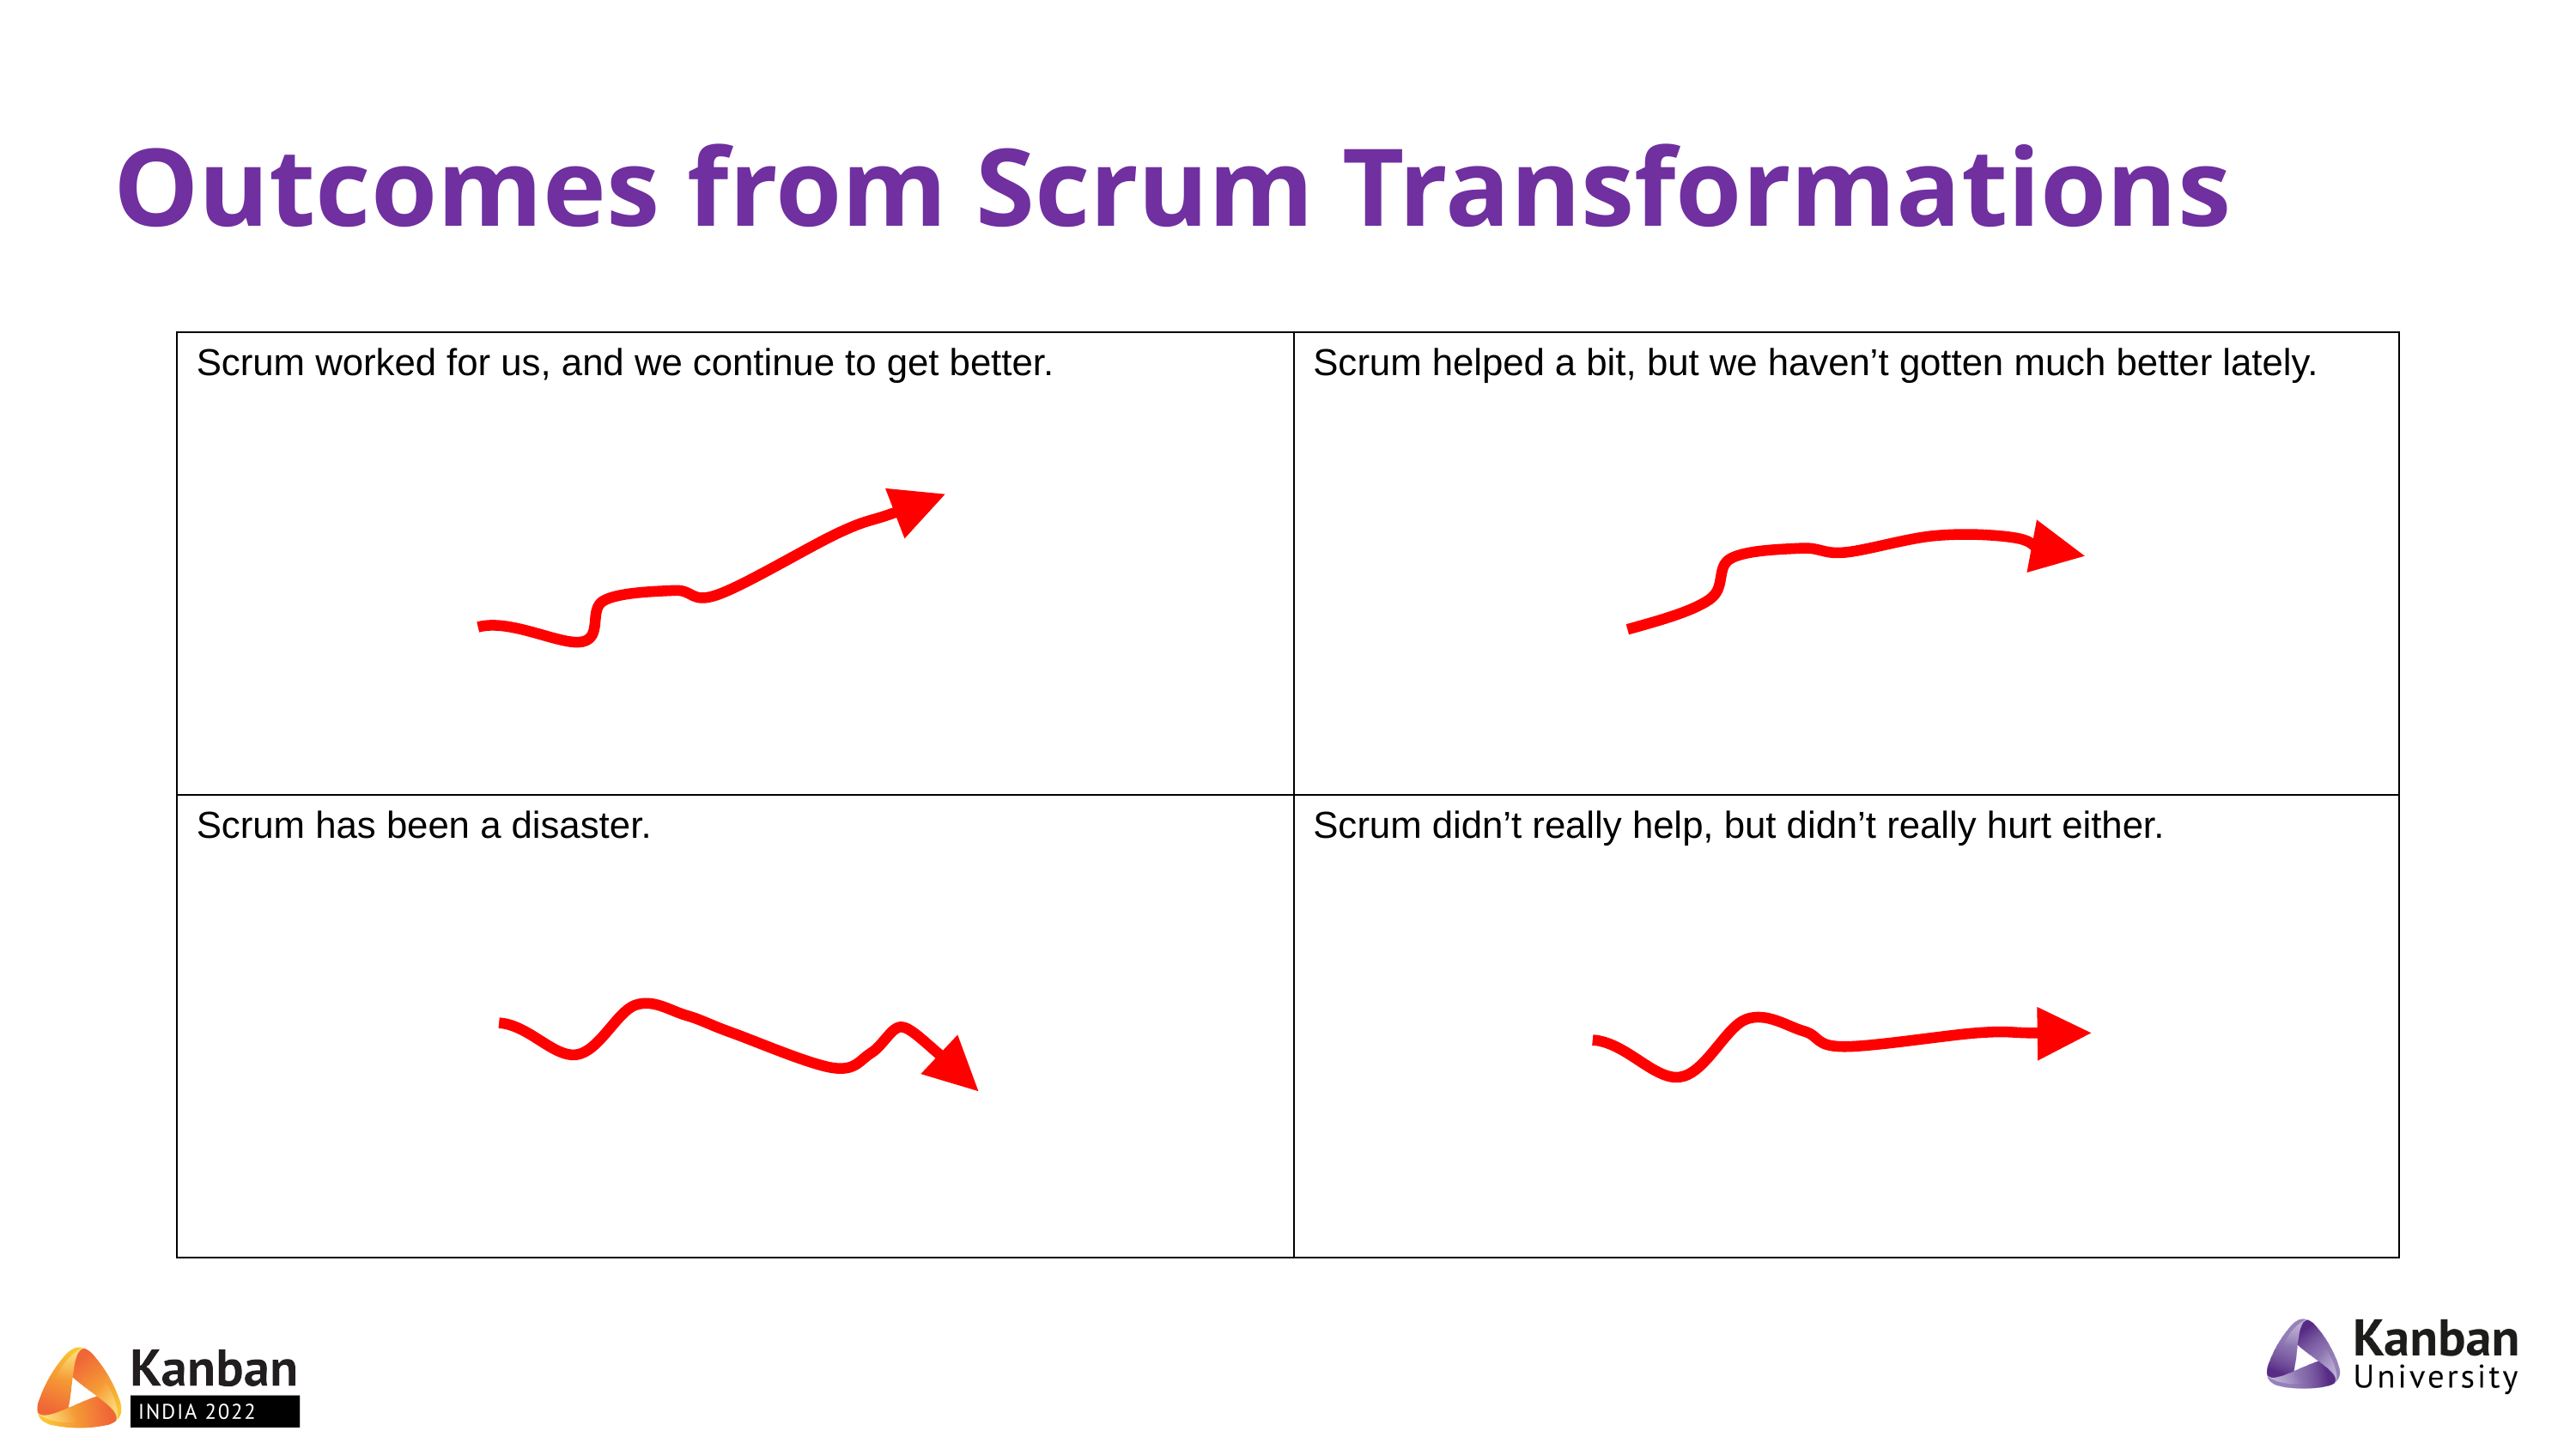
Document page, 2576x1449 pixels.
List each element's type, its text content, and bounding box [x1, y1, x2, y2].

text_box [477, 493, 952, 645]
text_box [1626, 532, 2086, 632]
table_cell Scrum didn’t really help, but didn’t really hurt either. [1295, 796, 2398, 1257]
table_header Scrum worked for us, and we continue to get better. [178, 333, 1293, 794]
table_cell Scrum has been a disaster. [178, 796, 1293, 1257]
text_box [498, 1001, 979, 1092]
picture [2260, 1312, 2525, 1399]
title Outcomes from Scrum Transformations [88, 93, 2488, 255]
picture [34, 1334, 320, 1441]
text_box [1592, 1015, 2099, 1080]
table_header Scrum helped a bit, but we haven’t gotten much better lately. [1295, 333, 2398, 794]
